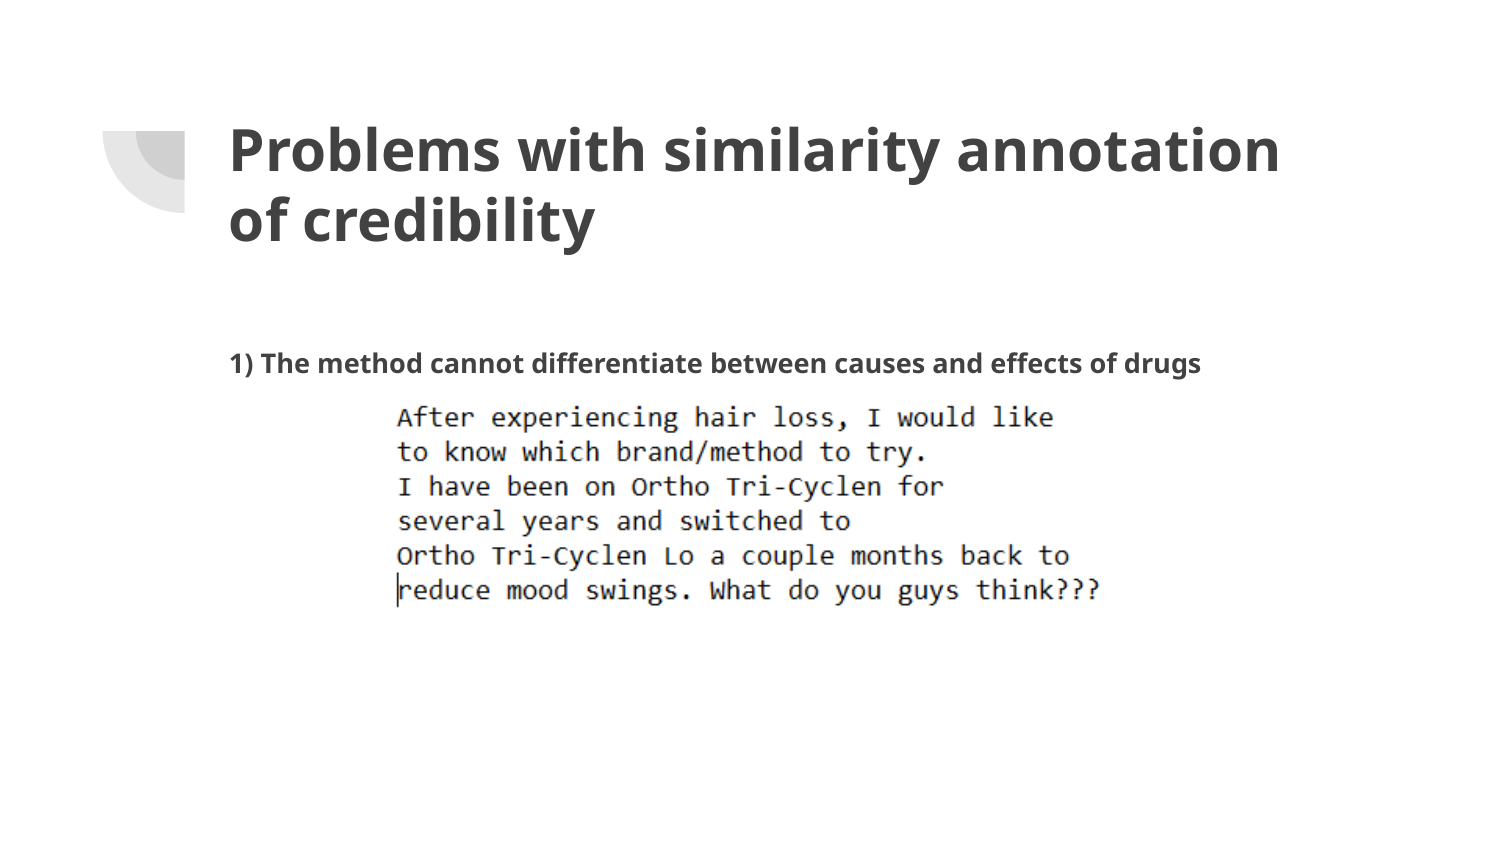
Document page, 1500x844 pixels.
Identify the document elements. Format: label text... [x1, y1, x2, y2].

picture [391, 400, 1109, 623]
title Problems with similarity annotation of credibility [213, 98, 1368, 263]
list 1) The method cannot differentiate between causes and effects of drugs [213, 326, 1368, 744]
